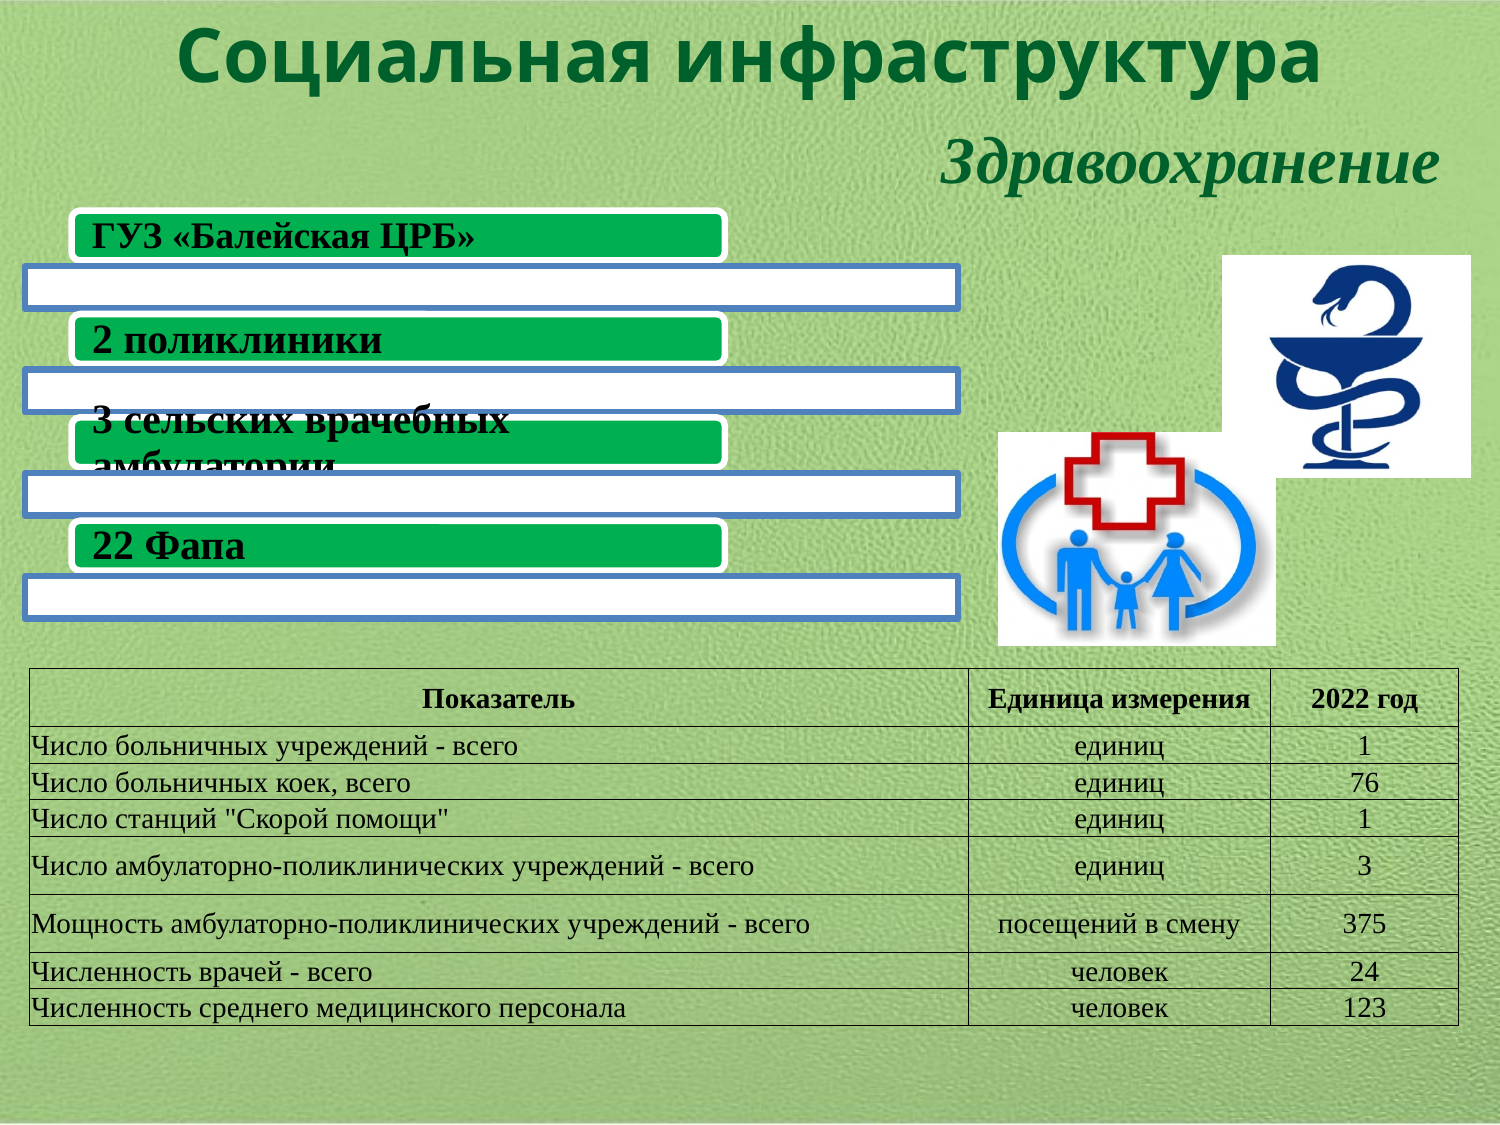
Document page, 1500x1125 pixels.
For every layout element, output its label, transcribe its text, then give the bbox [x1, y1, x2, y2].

table_cell единиц [969, 764, 1270, 799]
table_cell Число станций "Скорой помощи" [30, 800, 968, 836]
table_cell Число амбулаторно-поликлинических учреждений - всего [30, 837, 968, 894]
table_cell человек [969, 953, 1270, 988]
table_cell Число больничных коек, всего [30, 764, 968, 799]
table_cell Мощность амбулаторно-поликлинических учреждений - всего [30, 895, 968, 952]
table_cell 24 [1271, 953, 1458, 988]
table_cell 76 [1271, 764, 1458, 799]
table_header 2022 год [1271, 669, 1458, 726]
table_cell Численность среднего медицинского персонала [30, 989, 968, 1025]
table_cell единиц [969, 800, 1270, 836]
table_cell 3 [1271, 837, 1458, 894]
table_cell 375 [1271, 895, 1458, 952]
table_cell 1 [1271, 800, 1458, 836]
table_cell единиц [969, 727, 1270, 763]
table_header Единица измерения [969, 669, 1270, 726]
table_cell человек [969, 989, 1270, 1025]
text_box Здравоохранение [926, 109, 1457, 204]
table_cell 1 [1271, 727, 1458, 763]
table_cell единиц [969, 837, 1270, 894]
table_cell Число больничных учреждений - всего [30, 727, 968, 763]
table_cell посещений в смену [969, 895, 1270, 952]
picture [0, 0, 1500, 1125]
table_header Показатель [30, 669, 968, 726]
table_cell Численность врачей - всего [30, 953, 968, 988]
table_cell 123 [1271, 989, 1458, 1025]
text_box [24, 204, 959, 620]
text_box Социальная инфраструктура [160, 0, 1340, 105]
